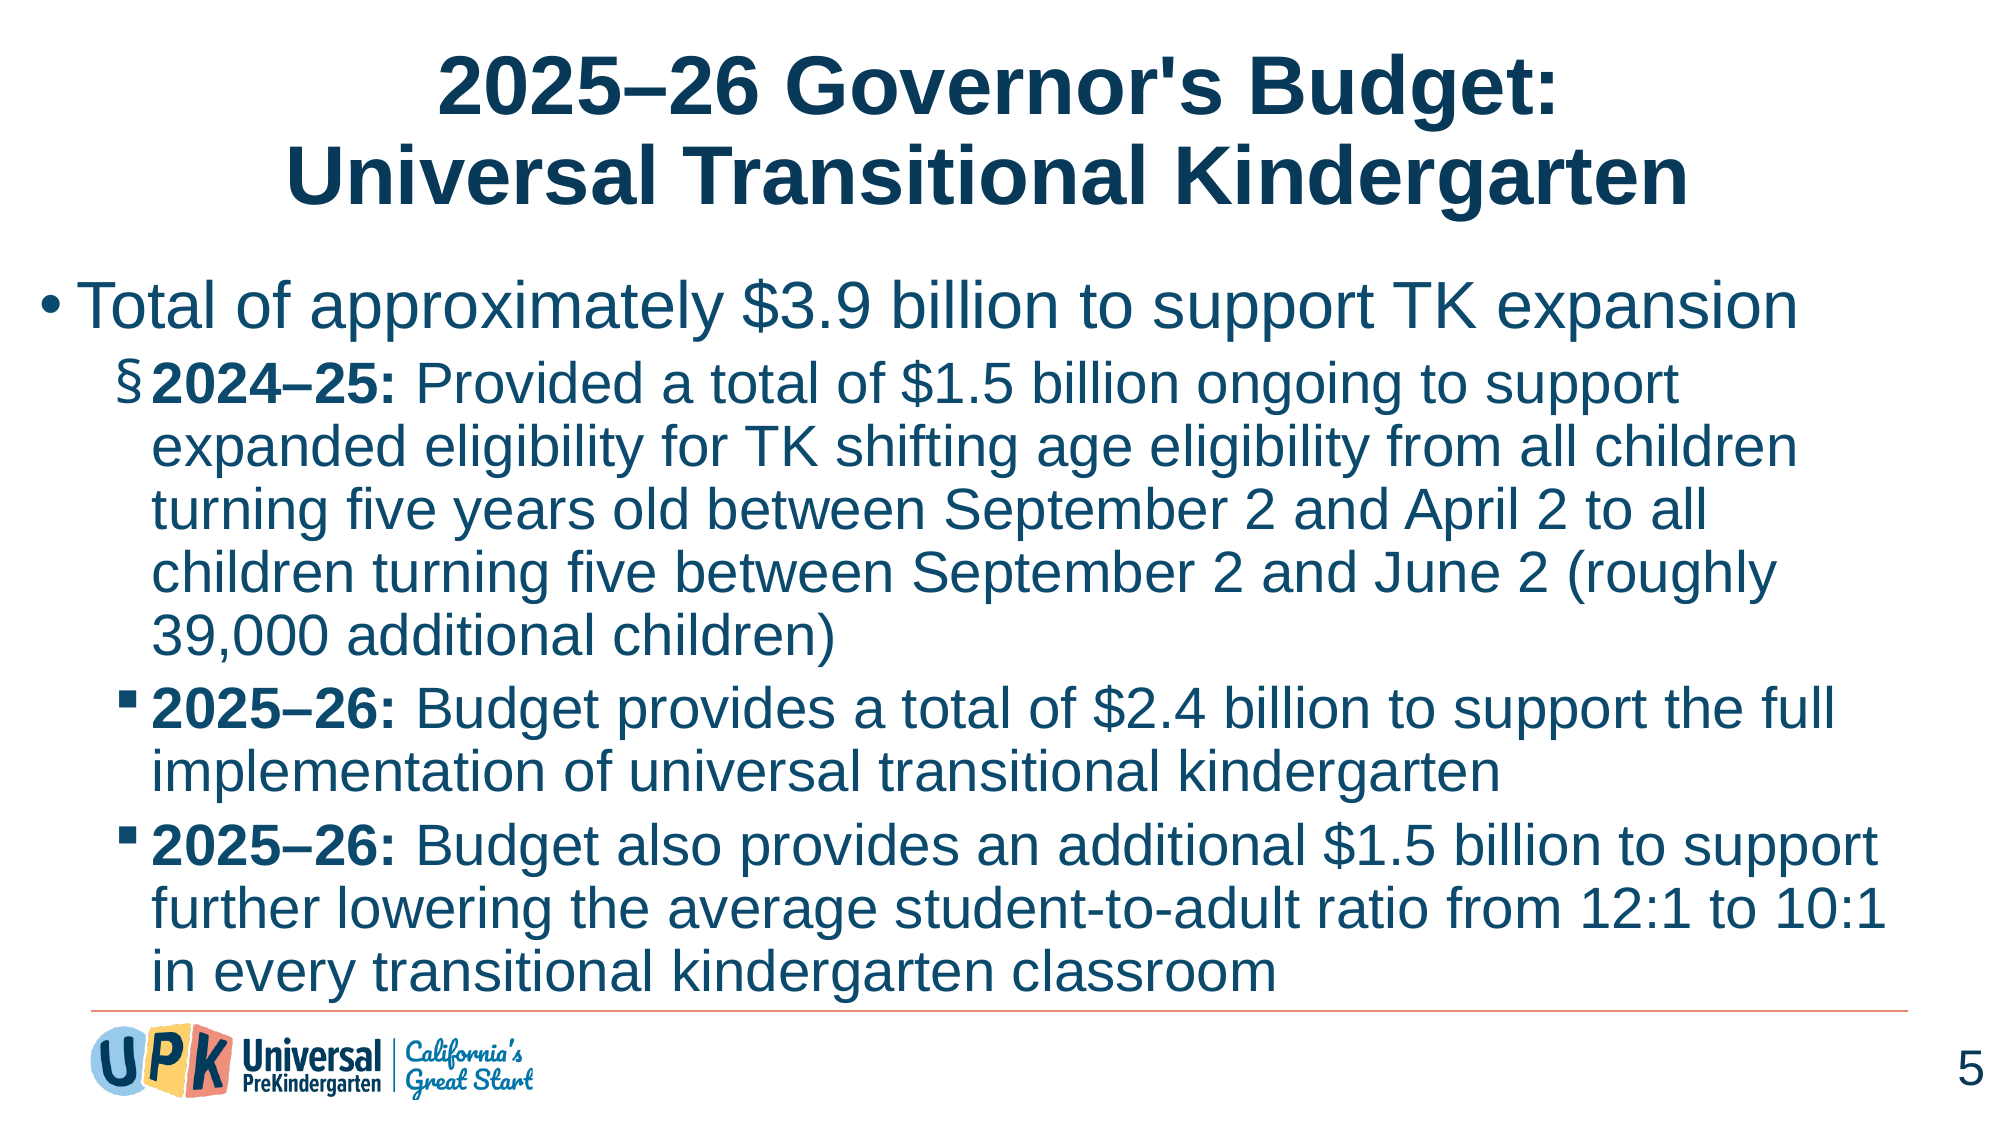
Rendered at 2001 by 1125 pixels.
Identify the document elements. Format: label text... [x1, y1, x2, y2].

title 2025–26 Governor's Budget: Universal Transitional Kindergarten [24, 44, 1975, 220]
slide_number 5 [1550, 1035, 2000, 1096]
list Total of approximately $3.9 billion to support TK expansion 2024–25: Provided a total of $1.5 billion ongoing to support expanded eligibility for TK shifting age eligibility from all children turning five years old between September 2 and April 2 to all children turning five between September 2 and June 2 (roughly 39,000 additional children) 2025–26: Budget provides a total of $2.4 billion to support the full implementation of universal transitional kindergarten 2025–26: Budget also provides an additional $1.5 billion to support further lowering the average student-to-adult ratio from 12:1 to 10:1 in every transitional kindergarten classroom [24, 263, 1946, 1008]
